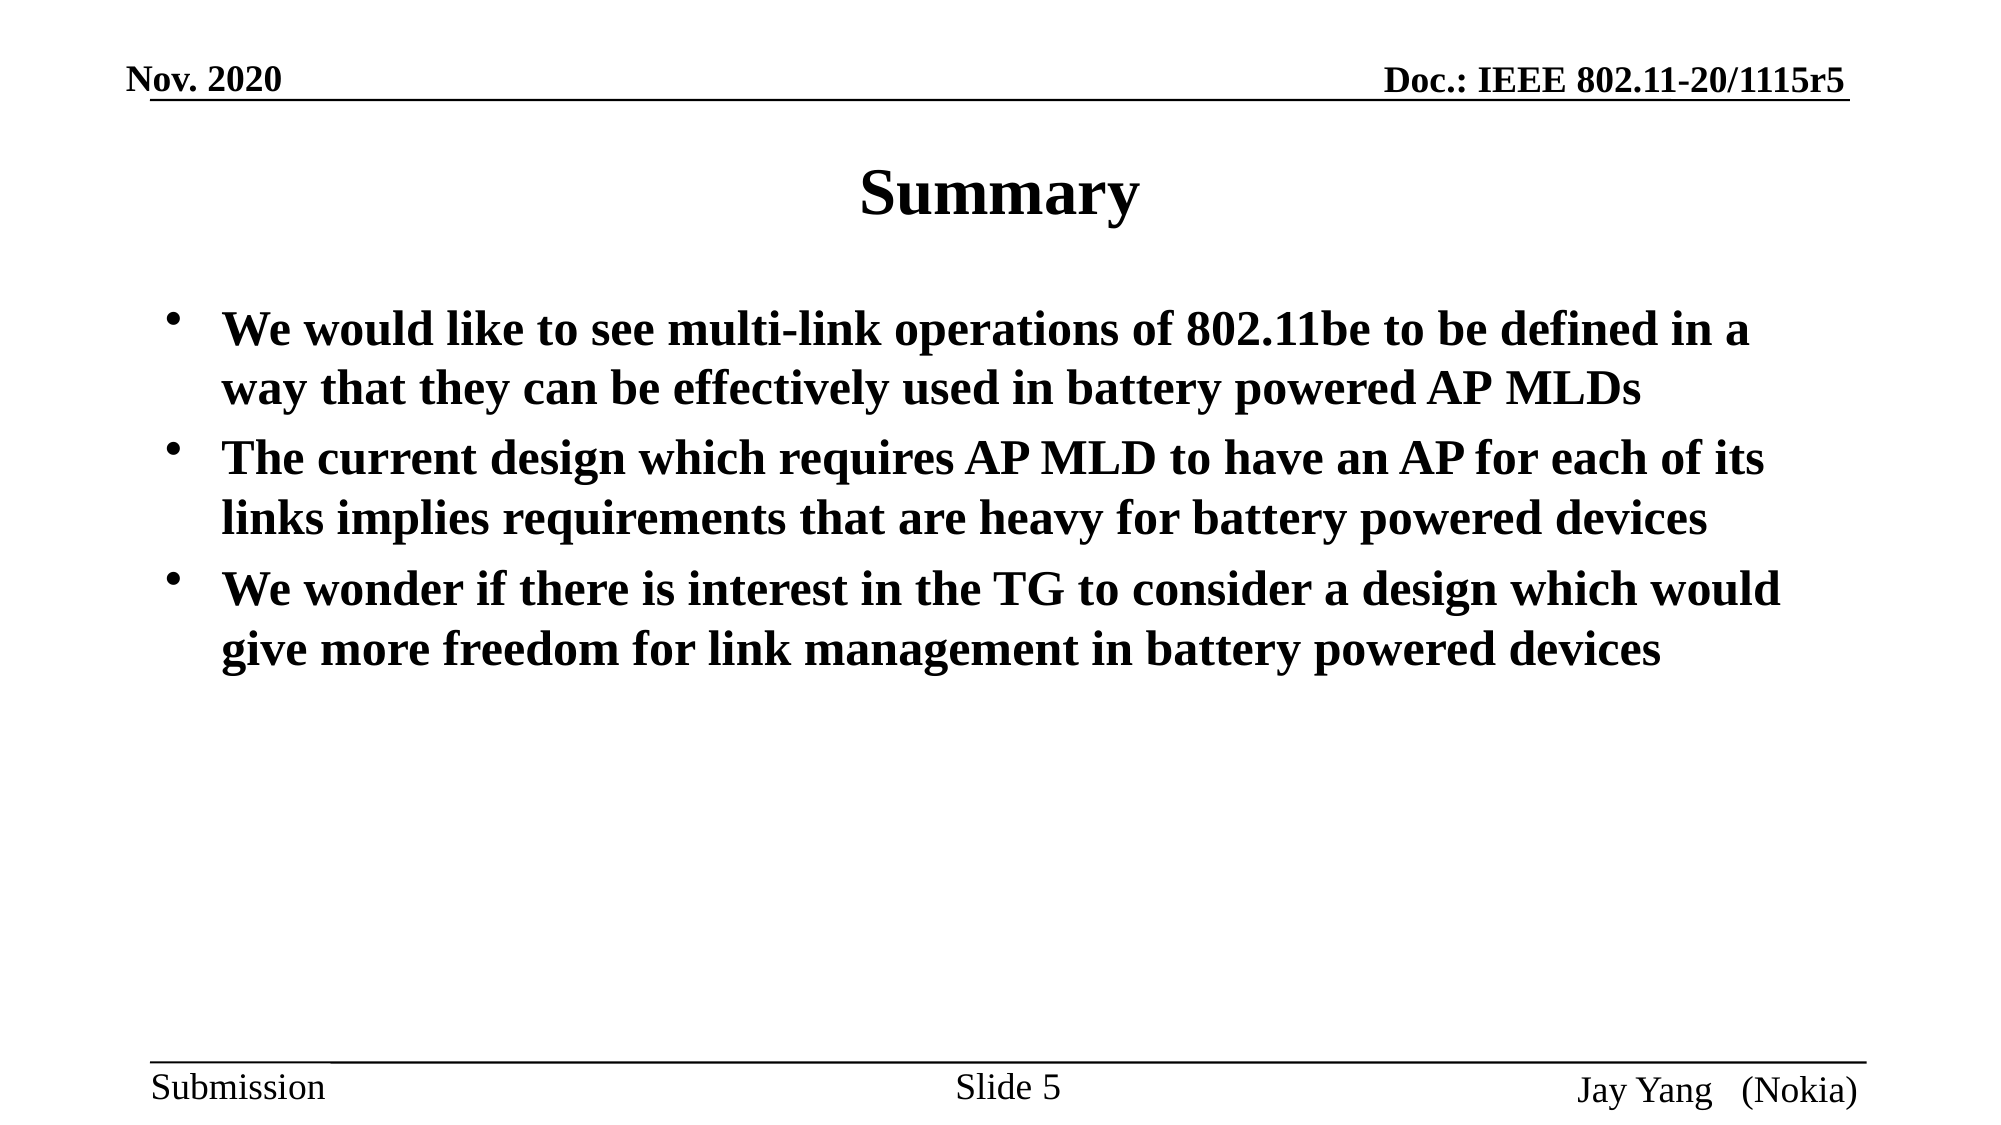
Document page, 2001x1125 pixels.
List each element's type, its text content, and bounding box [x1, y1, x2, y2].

slide_number Slide 5 [942, 1061, 1075, 1108]
footer Jay Yang (Nokia) [1565, 1064, 1859, 1111]
title Summary [149, 112, 1851, 263]
list We would like to see multi-link operations of 802.11be to be defined in a way that they can be effectively used in battery powered AP MLDs The current design which requires AP MLD to have an AP for each of its links implies requirements that are heavy for battery powered devices We wonder if there is interest in the TG to consider a design which would give more freedom for link management in battery powered devices [149, 287, 1851, 1038]
